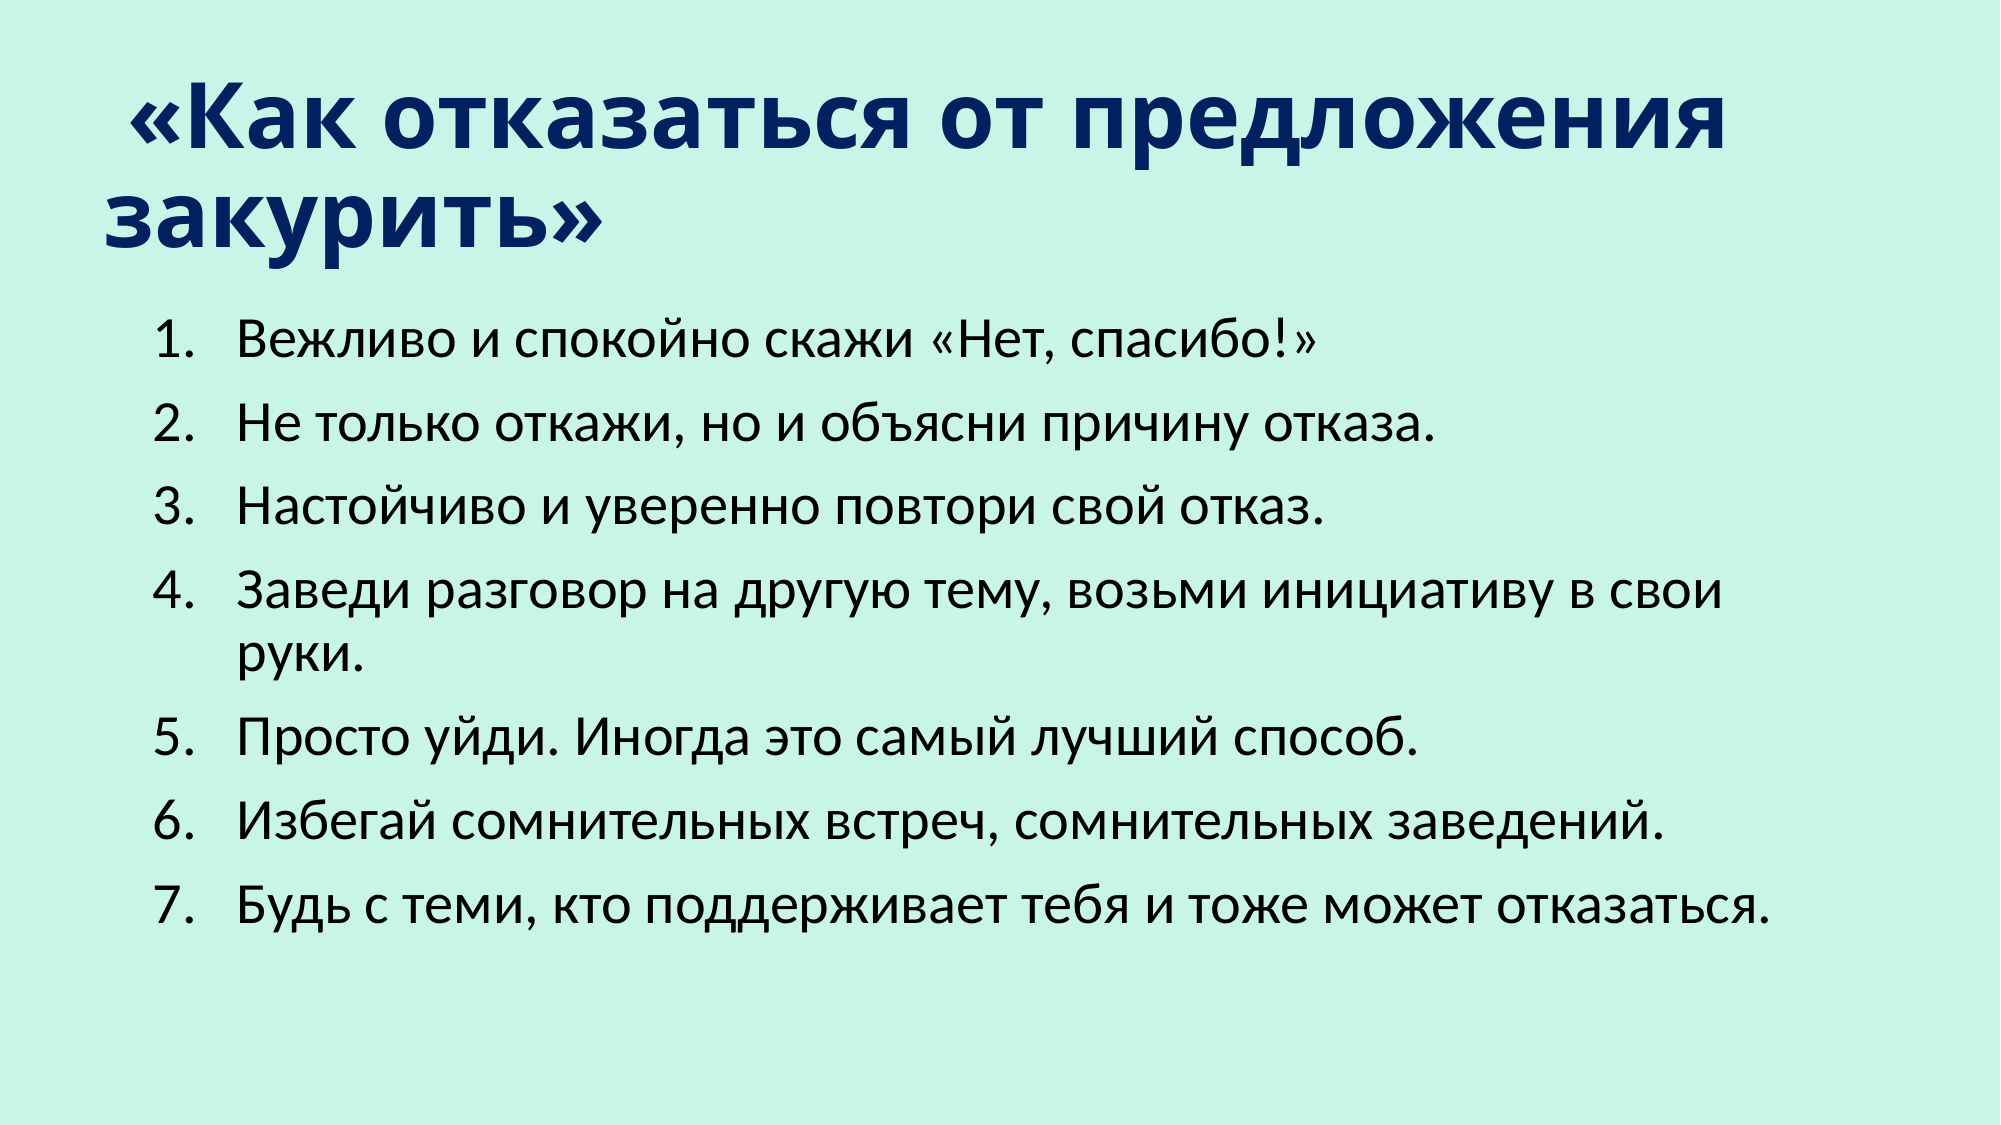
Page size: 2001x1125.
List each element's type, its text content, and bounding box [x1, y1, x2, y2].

list Вежливо и спокойно скажи «Нет, спасибо!» Не только откажи, но и объясни причину отказа. Настойчиво и уверенно повтори свой отказ. Заведи разговор на другую тему, возьми инициативу в свои руки. Просто уйди. Иногда это самый лучший способ. Избегай сомнительных встреч, сомнительных заведений. Будь с теми, кто поддерживает тебя и тоже может отказаться. [137, 299, 1863, 1014]
title «Как отказаться от предложения закурить» [88, 59, 2000, 278]
